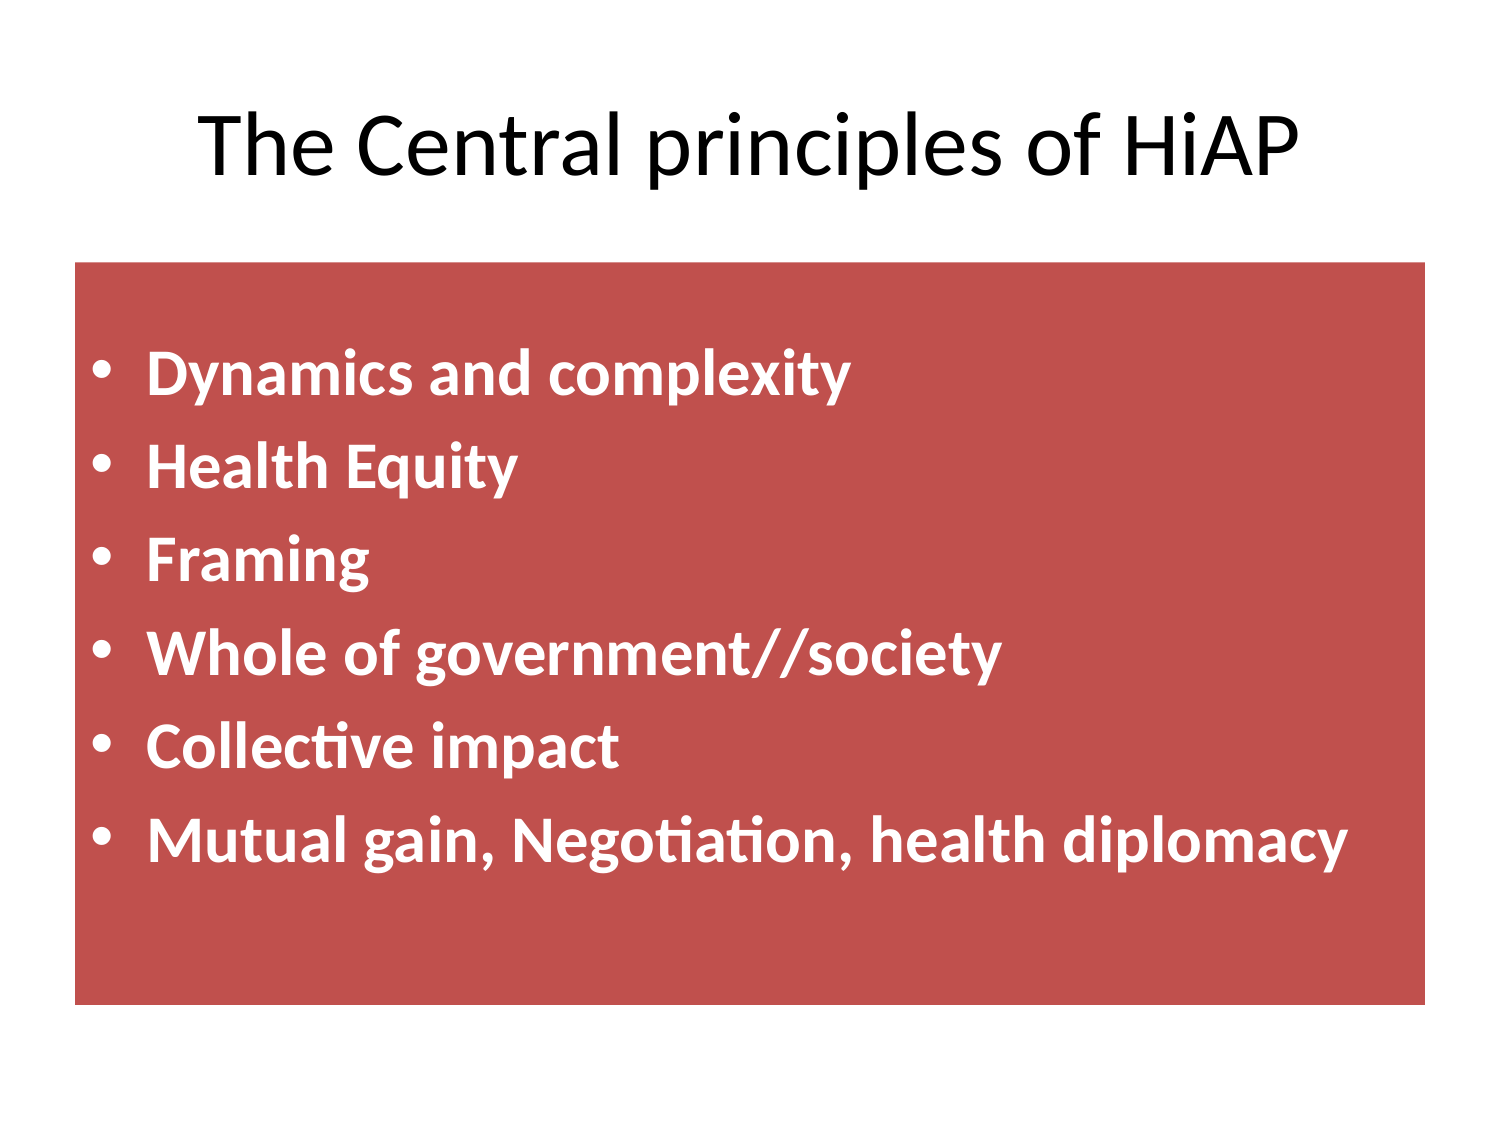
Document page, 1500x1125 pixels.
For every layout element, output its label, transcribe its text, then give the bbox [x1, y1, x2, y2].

title The Central principles of HiAP [75, 45, 1425, 233]
list Dynamics and complexity Health Equity Framing Whole of government//society Collective impact Mutual gain, Negotiation, health diplomacy [75, 262, 1425, 1005]
